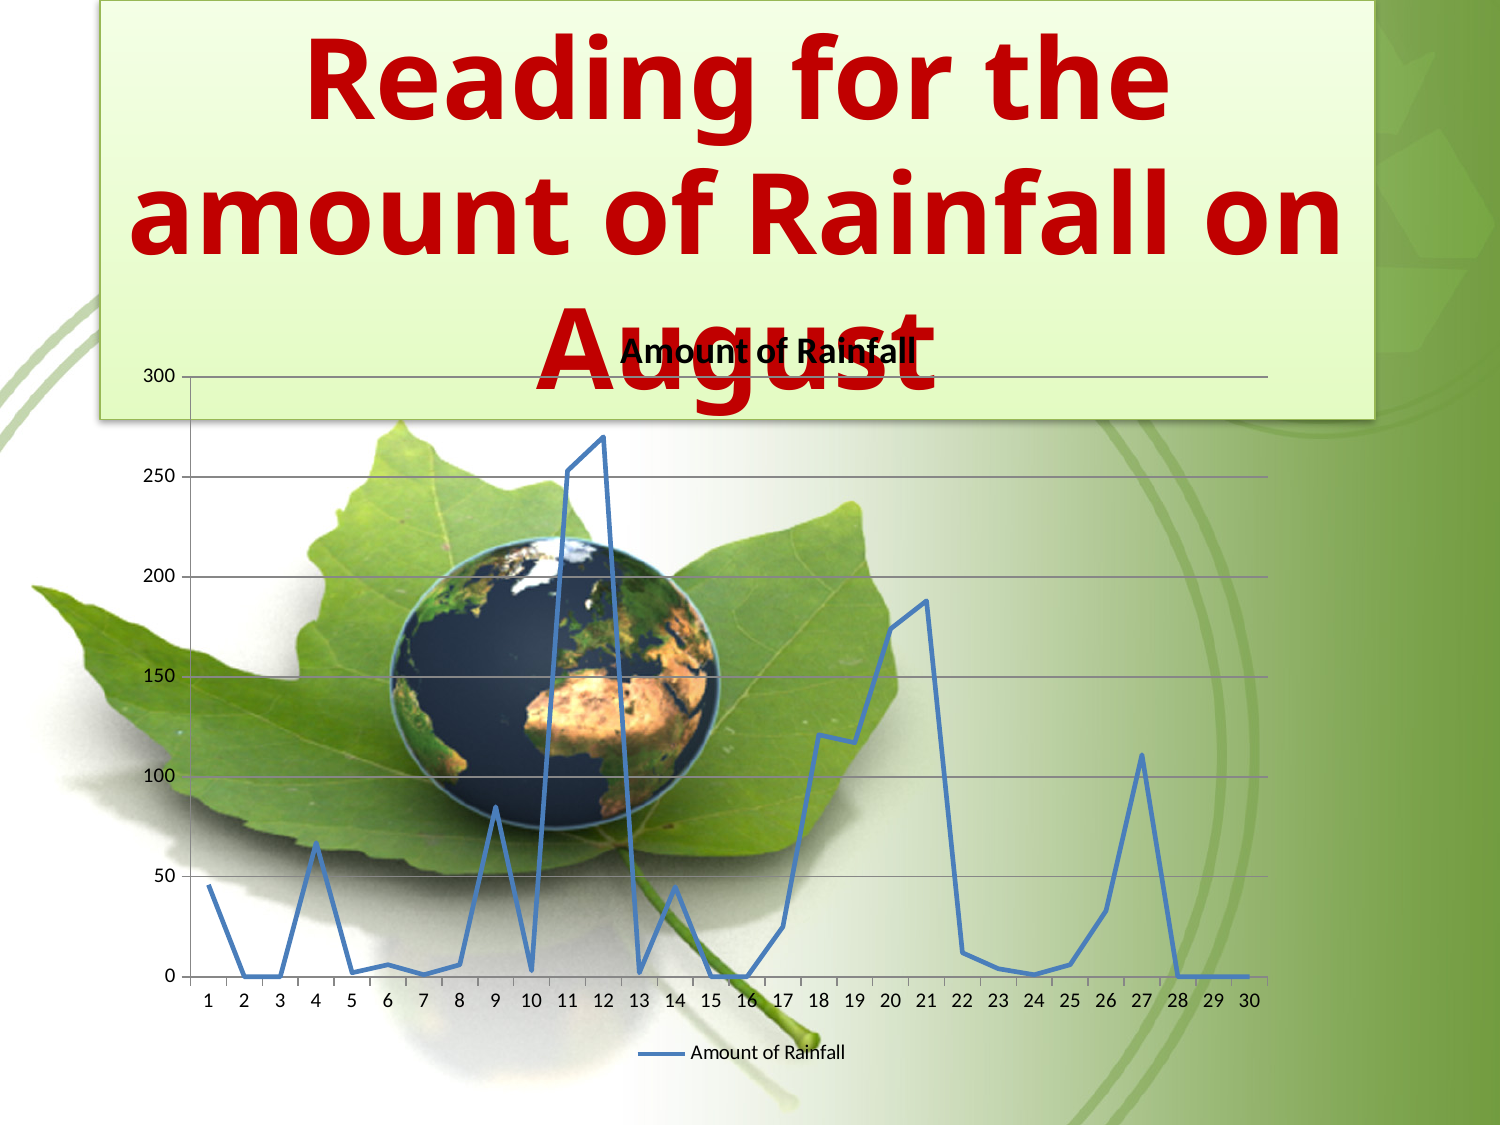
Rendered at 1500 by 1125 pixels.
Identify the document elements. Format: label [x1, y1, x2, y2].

picture [0, 0, 1500, 1125]
chart [99, 299, 1438, 1088]
